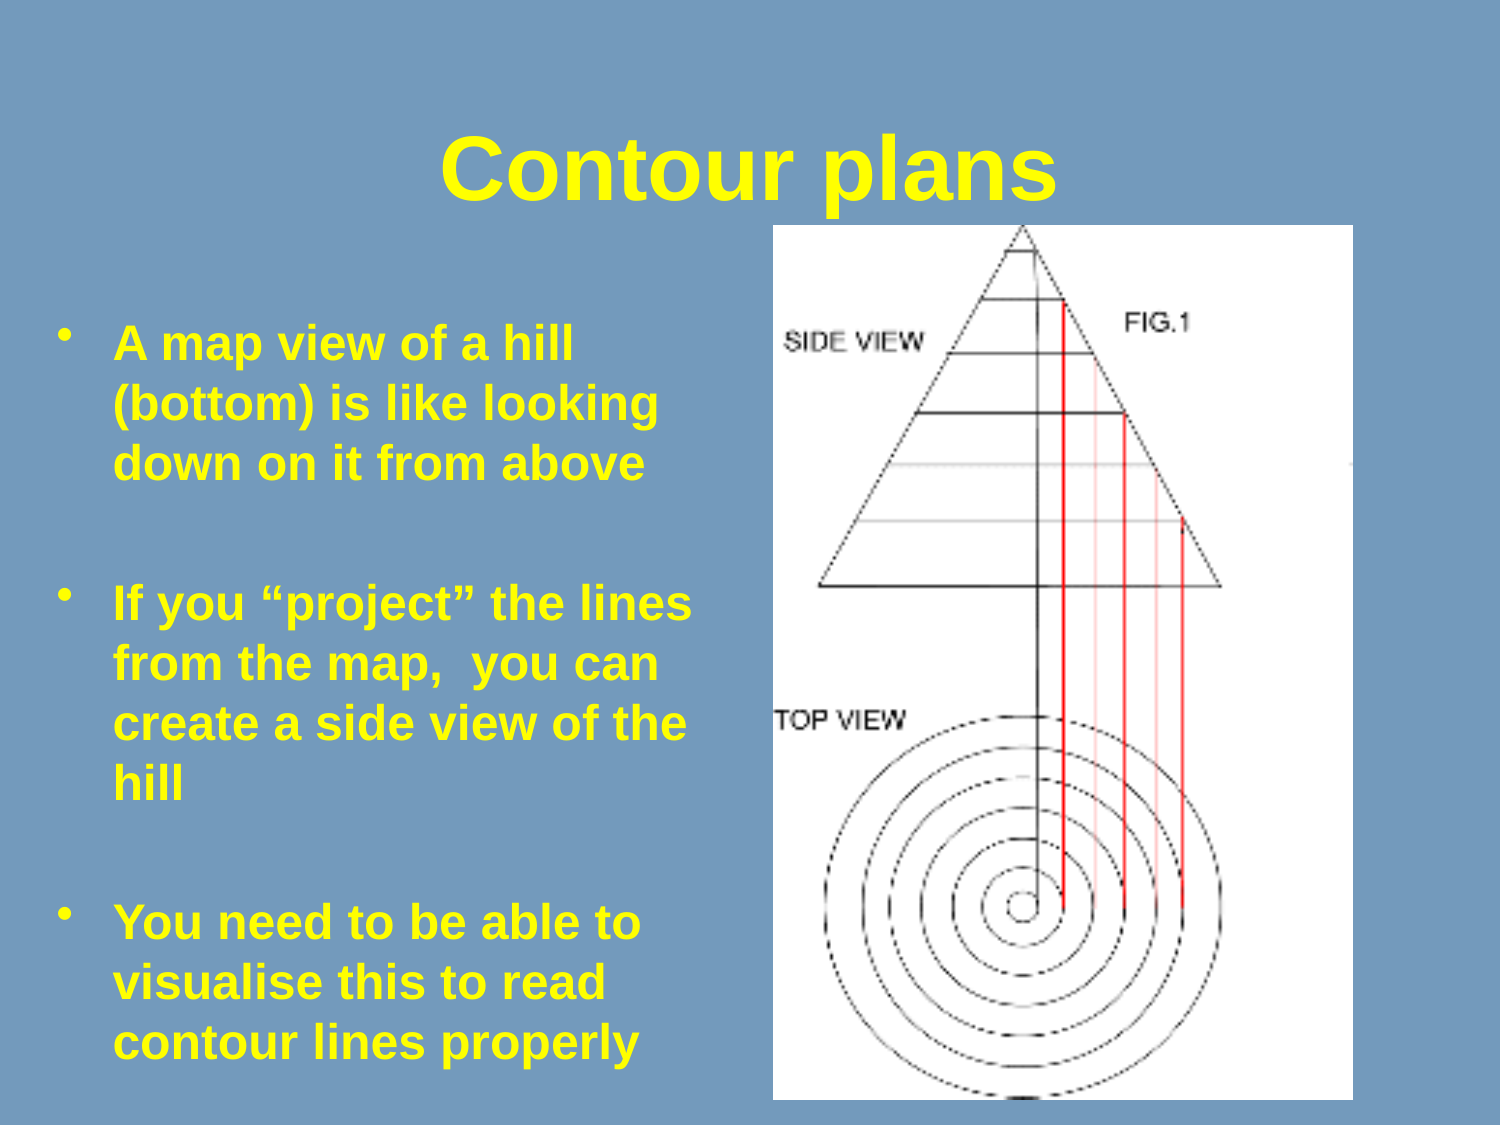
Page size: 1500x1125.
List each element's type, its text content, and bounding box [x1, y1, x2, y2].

title Contour plans [420, 113, 1080, 229]
list A map view of a hill (bottom) is like looking down on it from above If you “project” the lines from the map, you can create a side view of the hill You need to be able to visualise this to read contour lines properly [41, 302, 751, 1094]
picture [773, 225, 1353, 1100]
